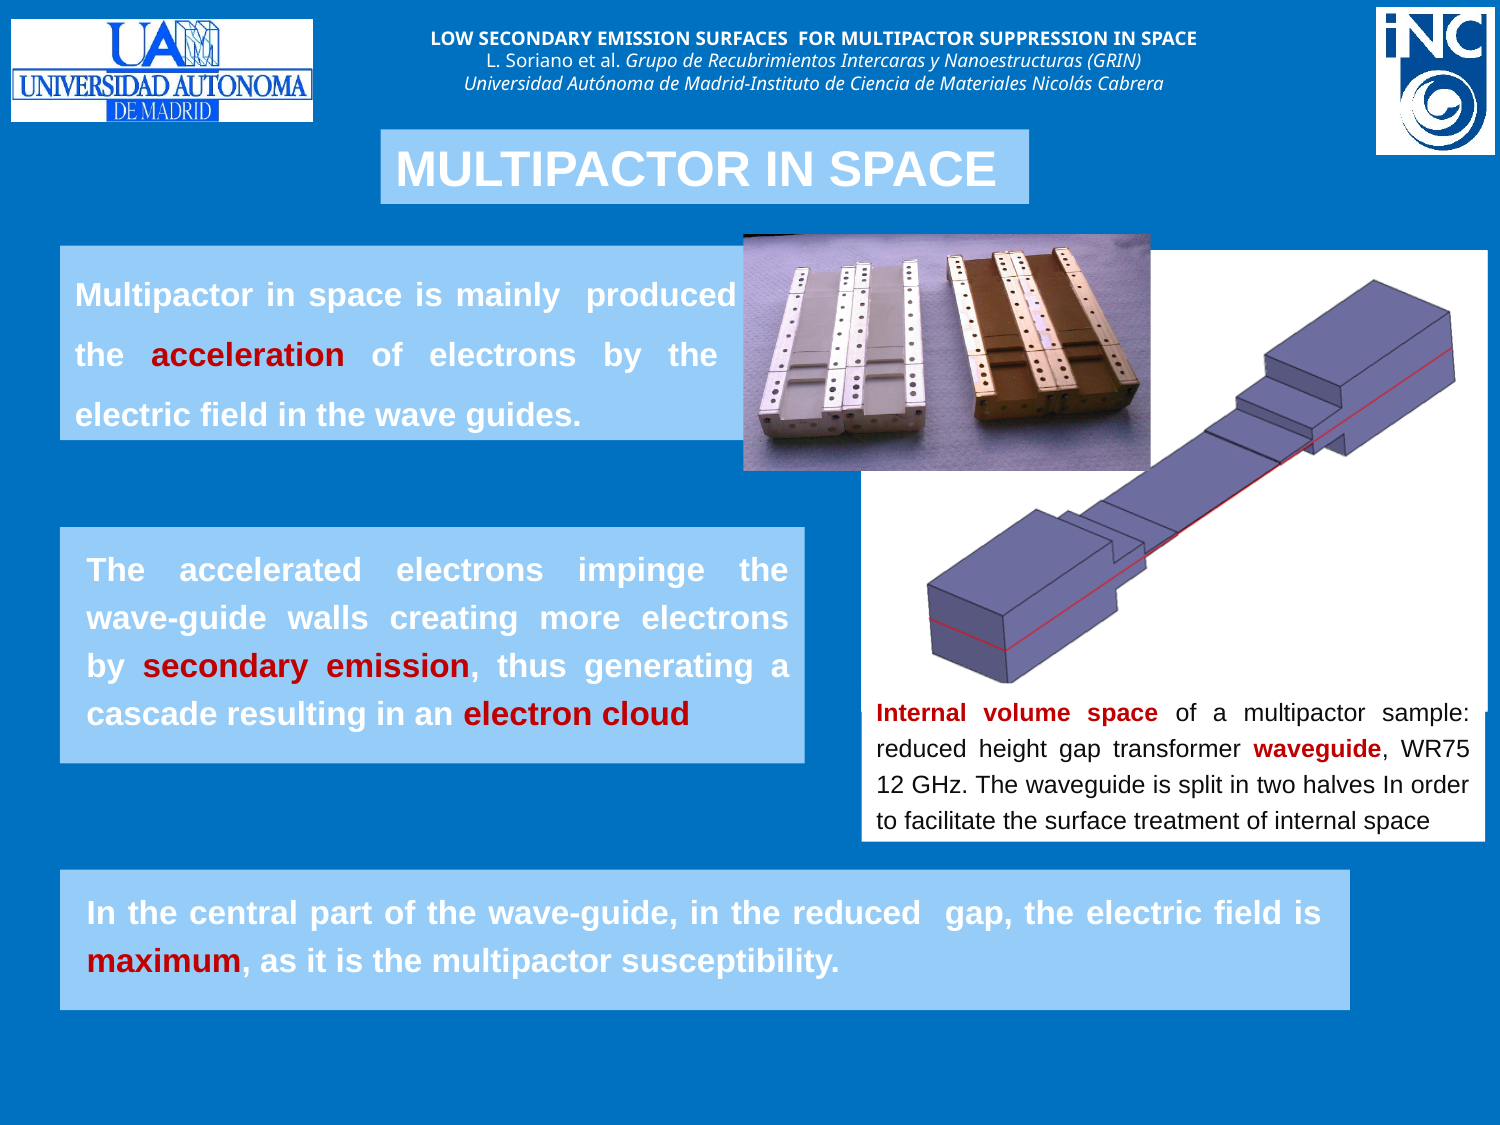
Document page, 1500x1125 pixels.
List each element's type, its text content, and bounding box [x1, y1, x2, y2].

text_box Multipactor in space is mainly produced by the acceleration of electrons by the RF electric field in the wave guides. [60, 245, 738, 441]
text_box The accelerated electrons impinge the wave-guide walls creating more electrons by secondary emission, thus generating a cascade resulting in an electron cloud [59, 527, 738, 764]
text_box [743, 234, 1488, 845]
text_box MULTIPACTOR IN SPACE [380, 129, 1030, 204]
picture [1376, 7, 1495, 155]
picture [11, 19, 313, 122]
text_box In the central part of the wave-guide, in the reduced gap, the electric field is maximum, as it is the multipactor susceptibility. [60, 869, 1350, 1011]
